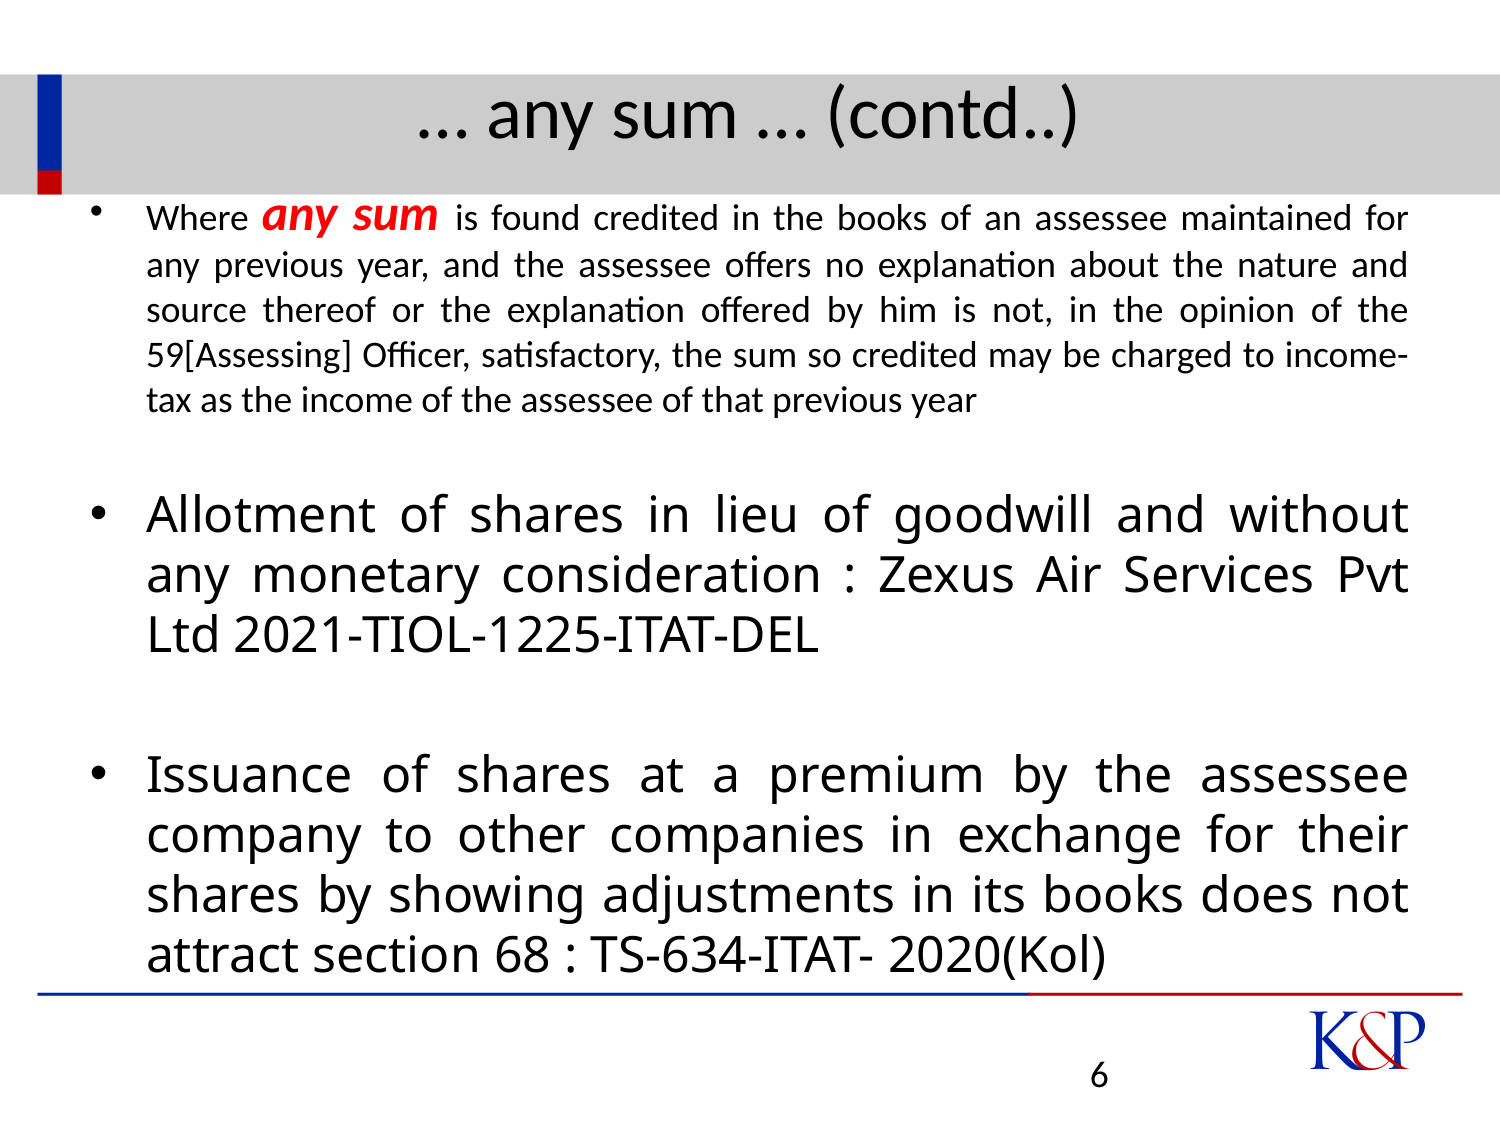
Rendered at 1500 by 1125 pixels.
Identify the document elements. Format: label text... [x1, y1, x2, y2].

text_box … any sum … (contd..) [74, 56, 1425, 244]
list Where any sum is found credited in the books of an assessee maintained for any previous year, and the assessee offers no explanation about the nature and source thereof or the explanation offered by him is not, in the opinion of the 59[Assessing] Officer, satisfactory, the sum so credited may be charged to income-tax as the income of the assessee of that previous year Allotment of shares in lieu of goodwill and without any monetary consideration : Zexus Air Services Pvt Ltd 2021-TIOL-1225-ITAT-DEL Issuance of shares at a premium by the assessee company to other companies in exchange for their shares by showing adjustments in its books does not attract section 68 : TS-634-ITAT- 2020(Kol) [75, 244, 1425, 1005]
slide_number 6 [1074, 1042, 1425, 1103]
picture [0, 0, 1500, 1125]
